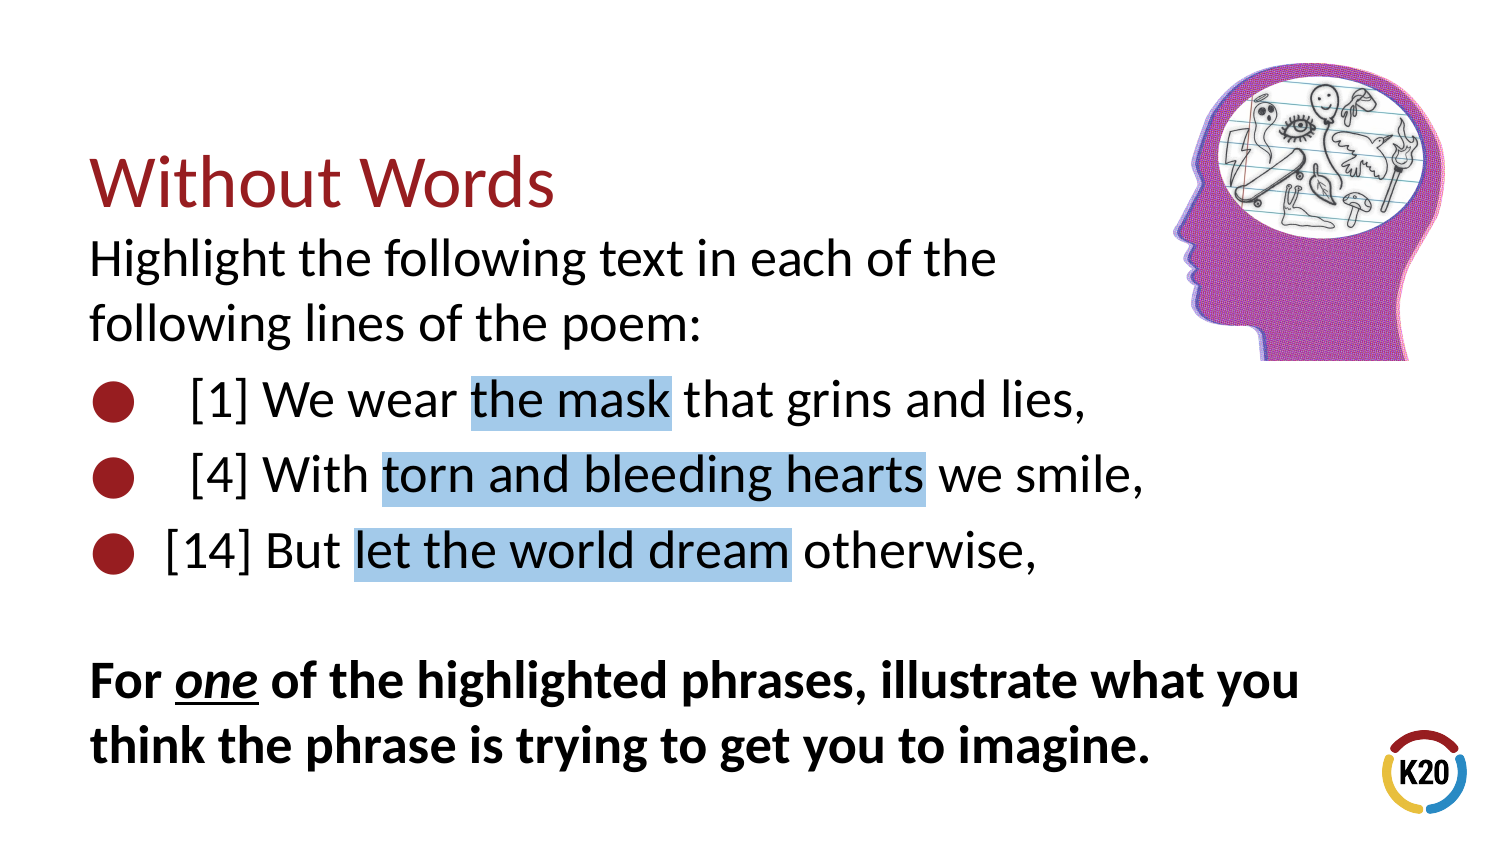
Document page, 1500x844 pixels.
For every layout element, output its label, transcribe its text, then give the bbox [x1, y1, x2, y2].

picture [1382, 730, 1467, 814]
picture [1173, 63, 1445, 362]
list Highlight the following text in each of the following lines of the poem: [1] We wear the mask that grins and lies, [4] With torn and bleeding hearts we smile, [14] But let the world dream otherwise, For one of the highlighted phrases, illustrate what you think the phrase is trying to get you to imagine. [74, 207, 1425, 531]
title Without Words [74, 72, 1168, 207]
